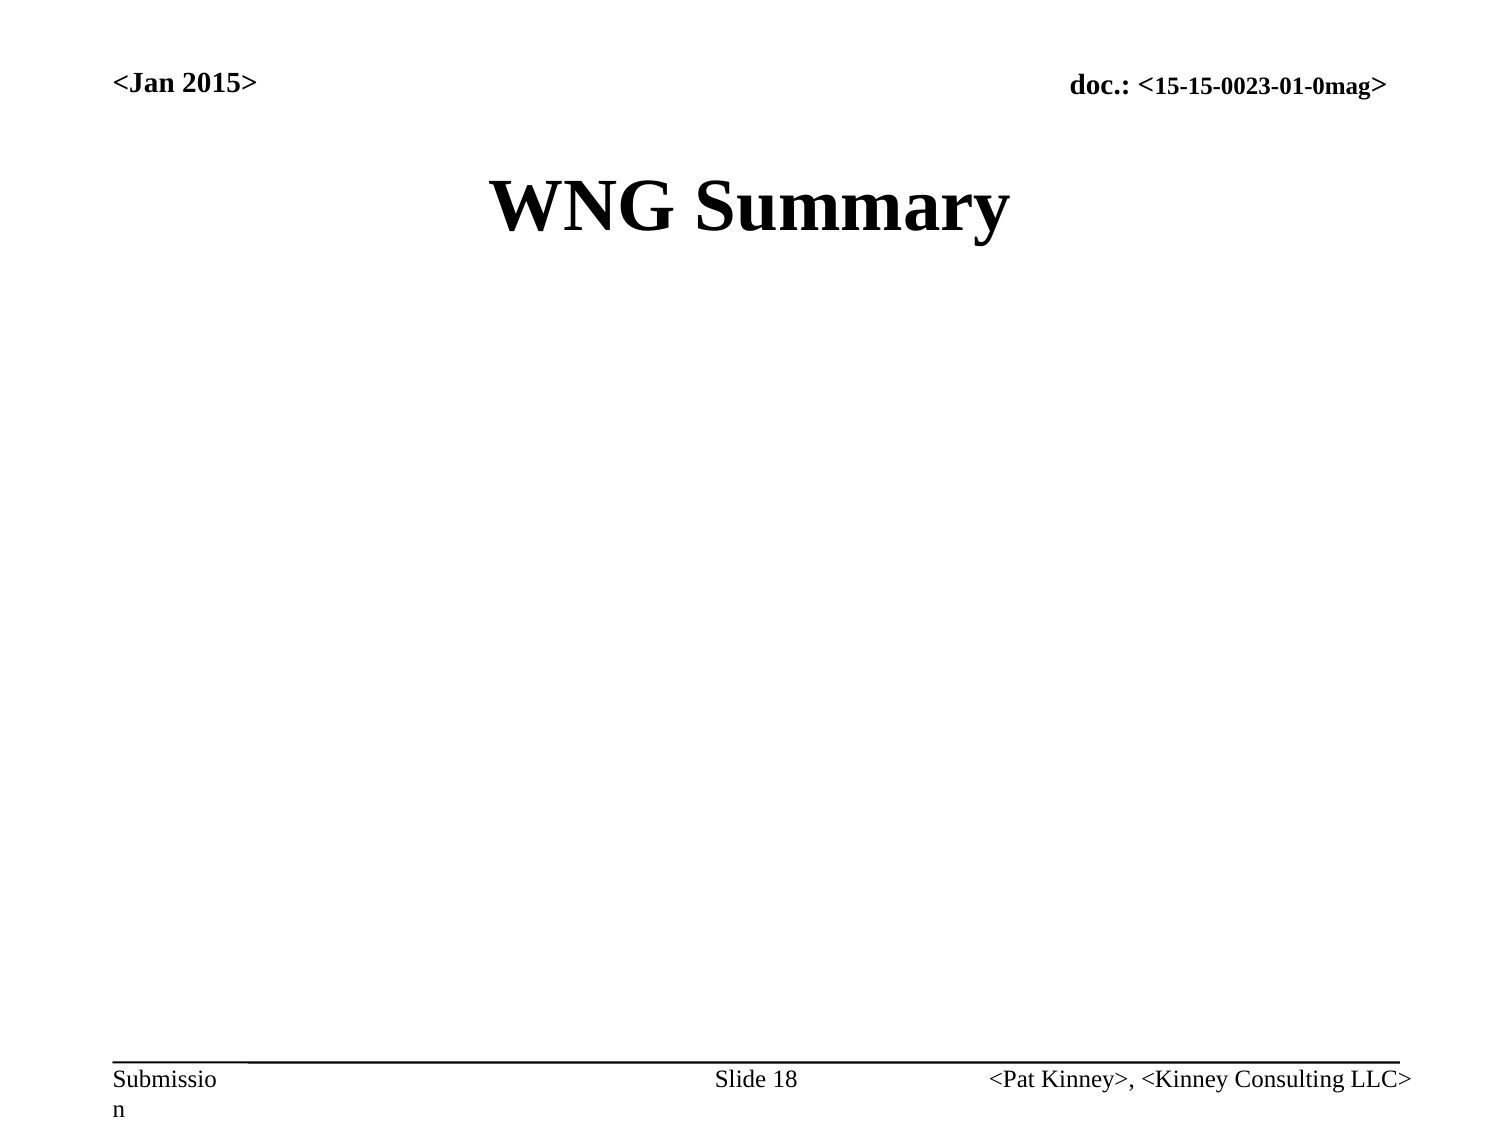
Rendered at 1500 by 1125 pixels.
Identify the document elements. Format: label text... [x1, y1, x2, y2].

footer <Pat Kinney>, <Kinney Consulting LLC> [899, 1061, 1413, 1093]
title WNG Summary [112, 112, 1388, 288]
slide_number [112, 62, 376, 99]
slide_number Slide 18 [712, 1061, 800, 1093]
